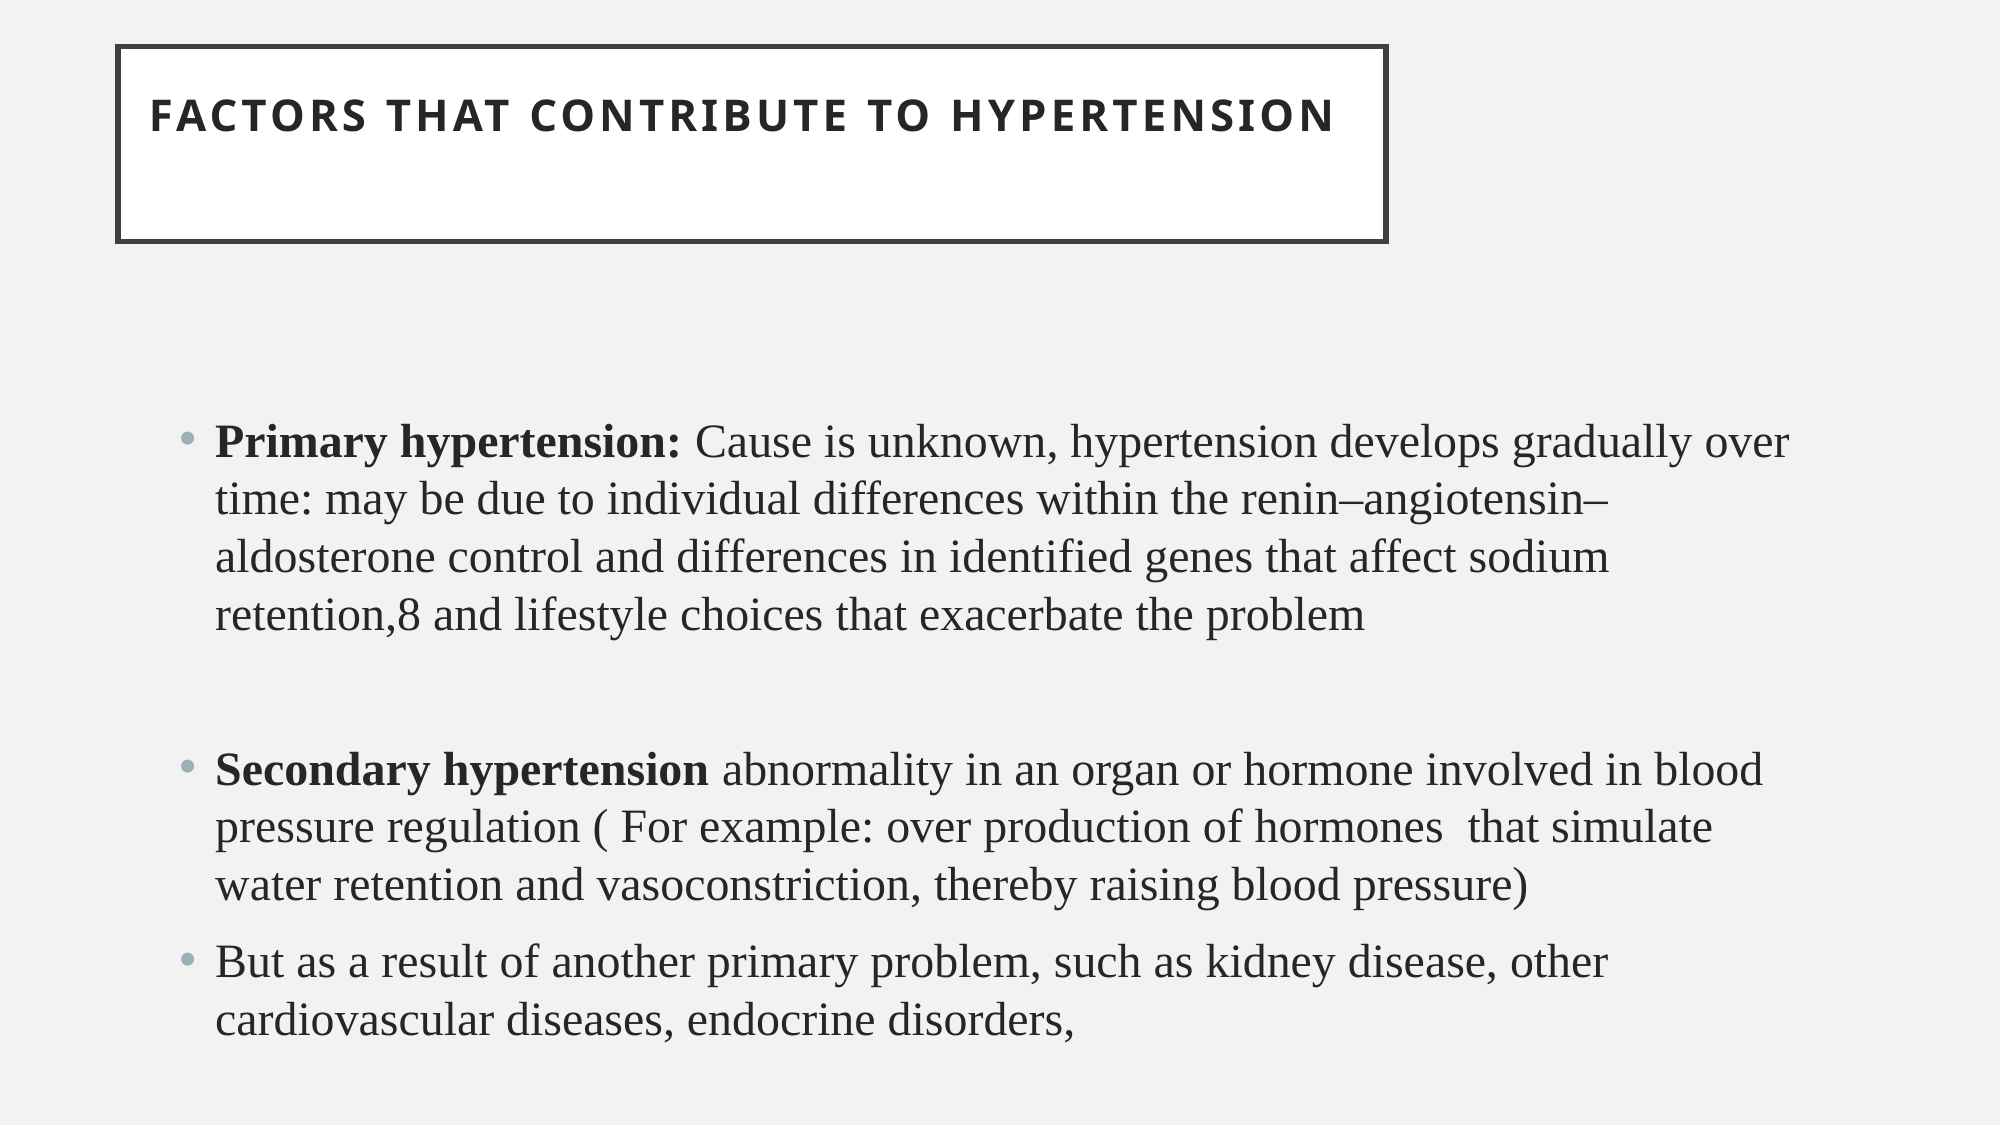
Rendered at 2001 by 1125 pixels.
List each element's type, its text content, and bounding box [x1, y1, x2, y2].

list Primary hypertension: Cause is unknown, hypertension develops gradually over time: may be due to individual differences within the renin–angiotensin–aldosterone control and differences in identified genes that affect sodium retention,8 and lifestyle choices that exacerbate the problem Secondary hypertension abnormality in an organ or hormone involved in blood pressure regulation ( For example: over production of hormones that simulate water retention and vasoconstriction, thereby raising blood pressure) But as a result of another primary problem, such as kidney disease, other cardiovascular diseases, endocrine disorders, [164, 401, 1842, 1056]
title Factors That Contribute to Hypertension [115, 44, 1389, 244]
